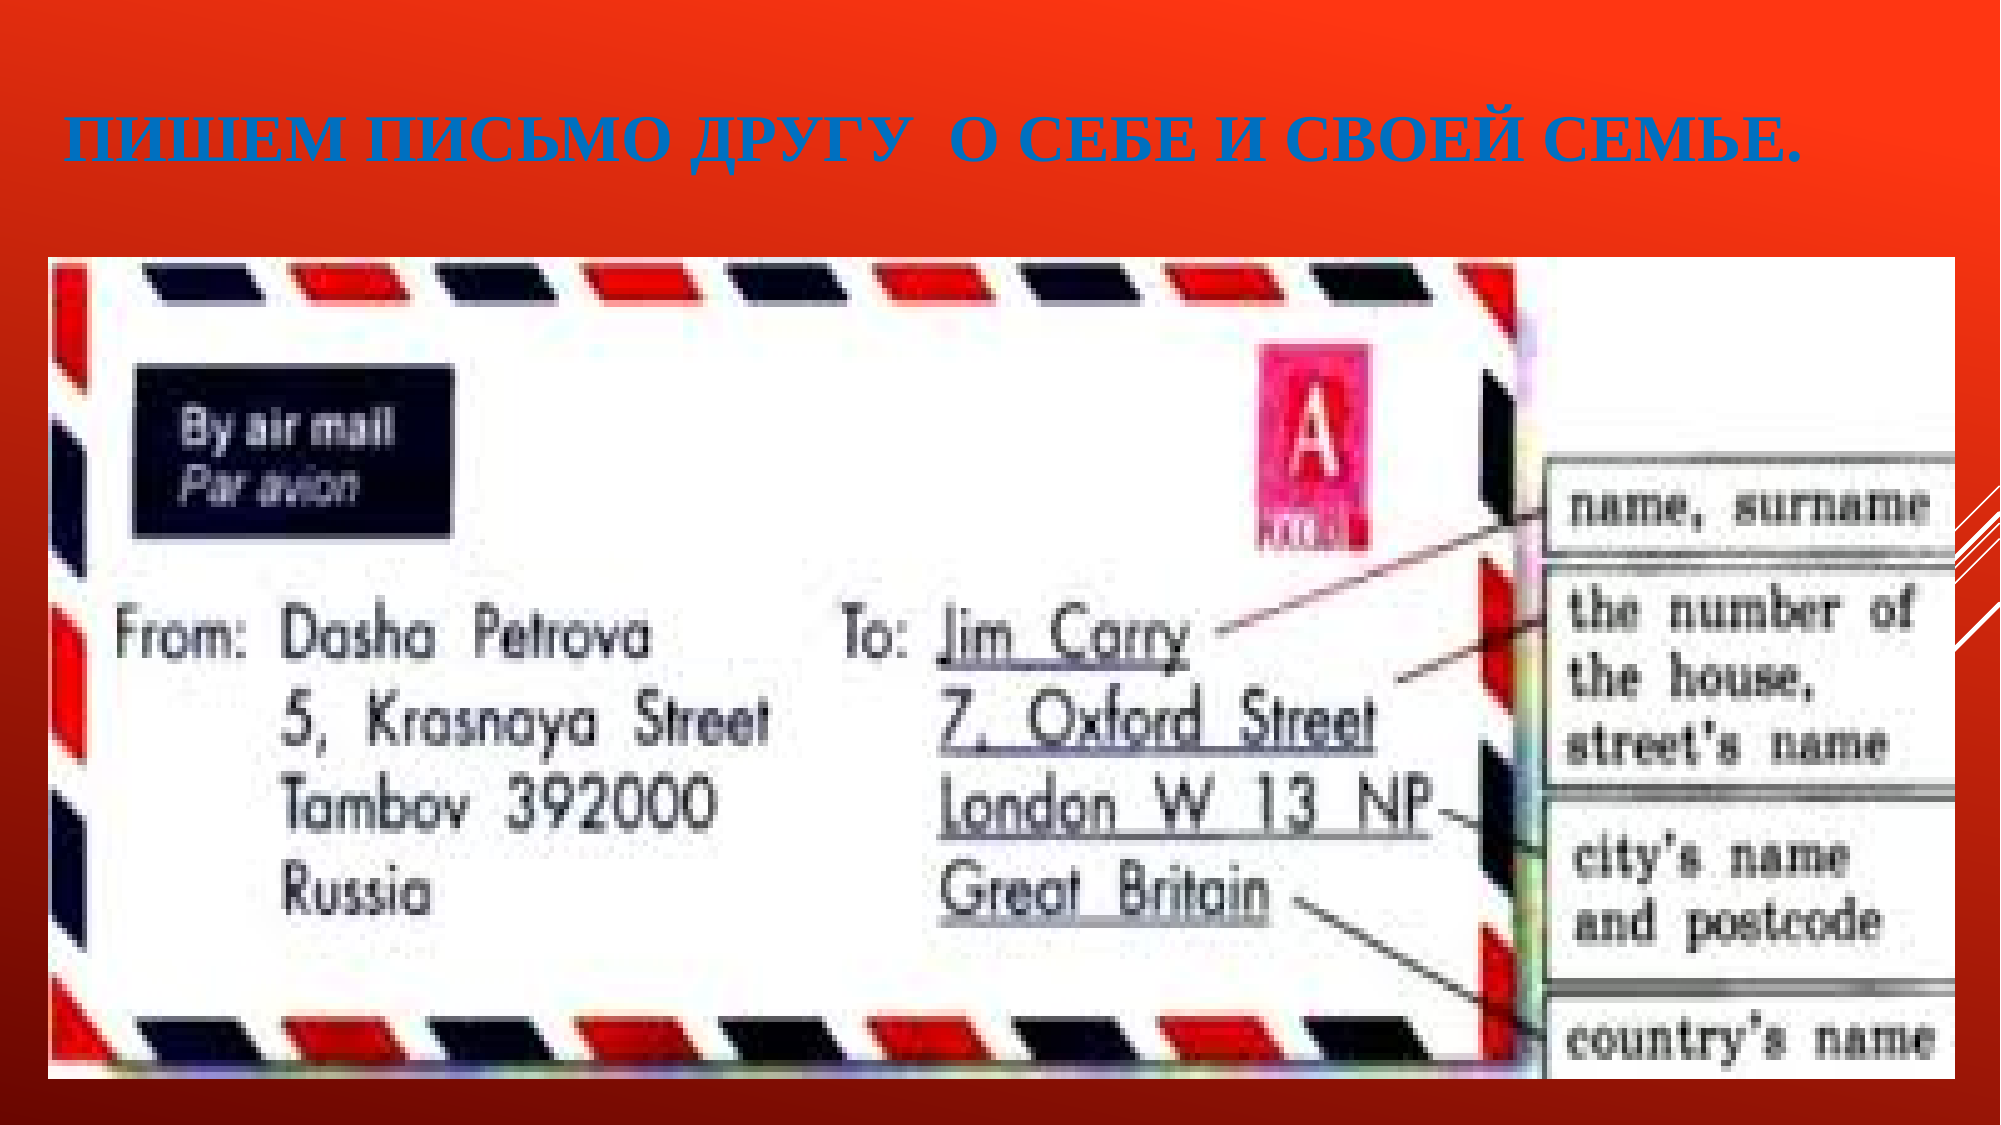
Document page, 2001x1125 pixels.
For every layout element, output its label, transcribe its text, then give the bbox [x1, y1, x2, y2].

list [48, 256, 1955, 1079]
title Пишем письмо другу о себе и своей семье. [48, 58, 1955, 212]
